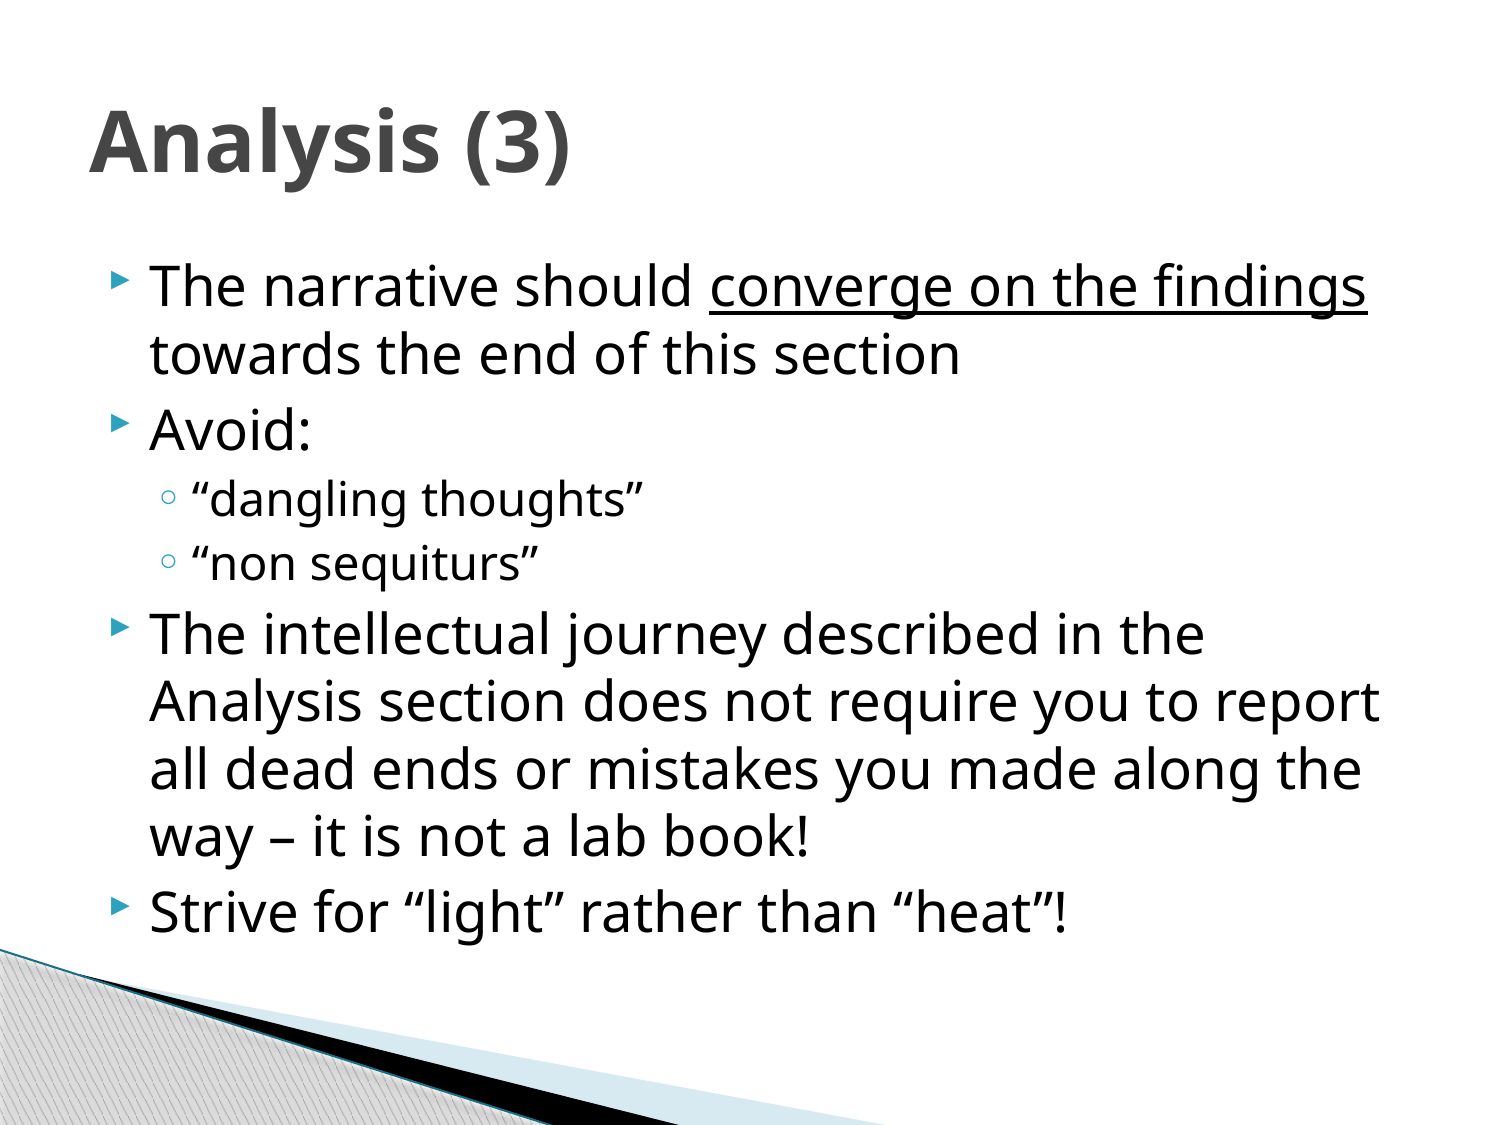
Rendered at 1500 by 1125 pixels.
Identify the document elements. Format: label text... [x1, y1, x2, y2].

list The narrative should converge on the findings towards the end of this section Avoid: “dangling thoughts” “non sequiturs” The intellectual journey described in the Analysis section does not require you to report all dead ends or mistakes you made along the way – it is not a lab book! Strive for “light” rather than “heat”! [74, 242, 1426, 986]
title Analysis (3) [75, 45, 1425, 233]
